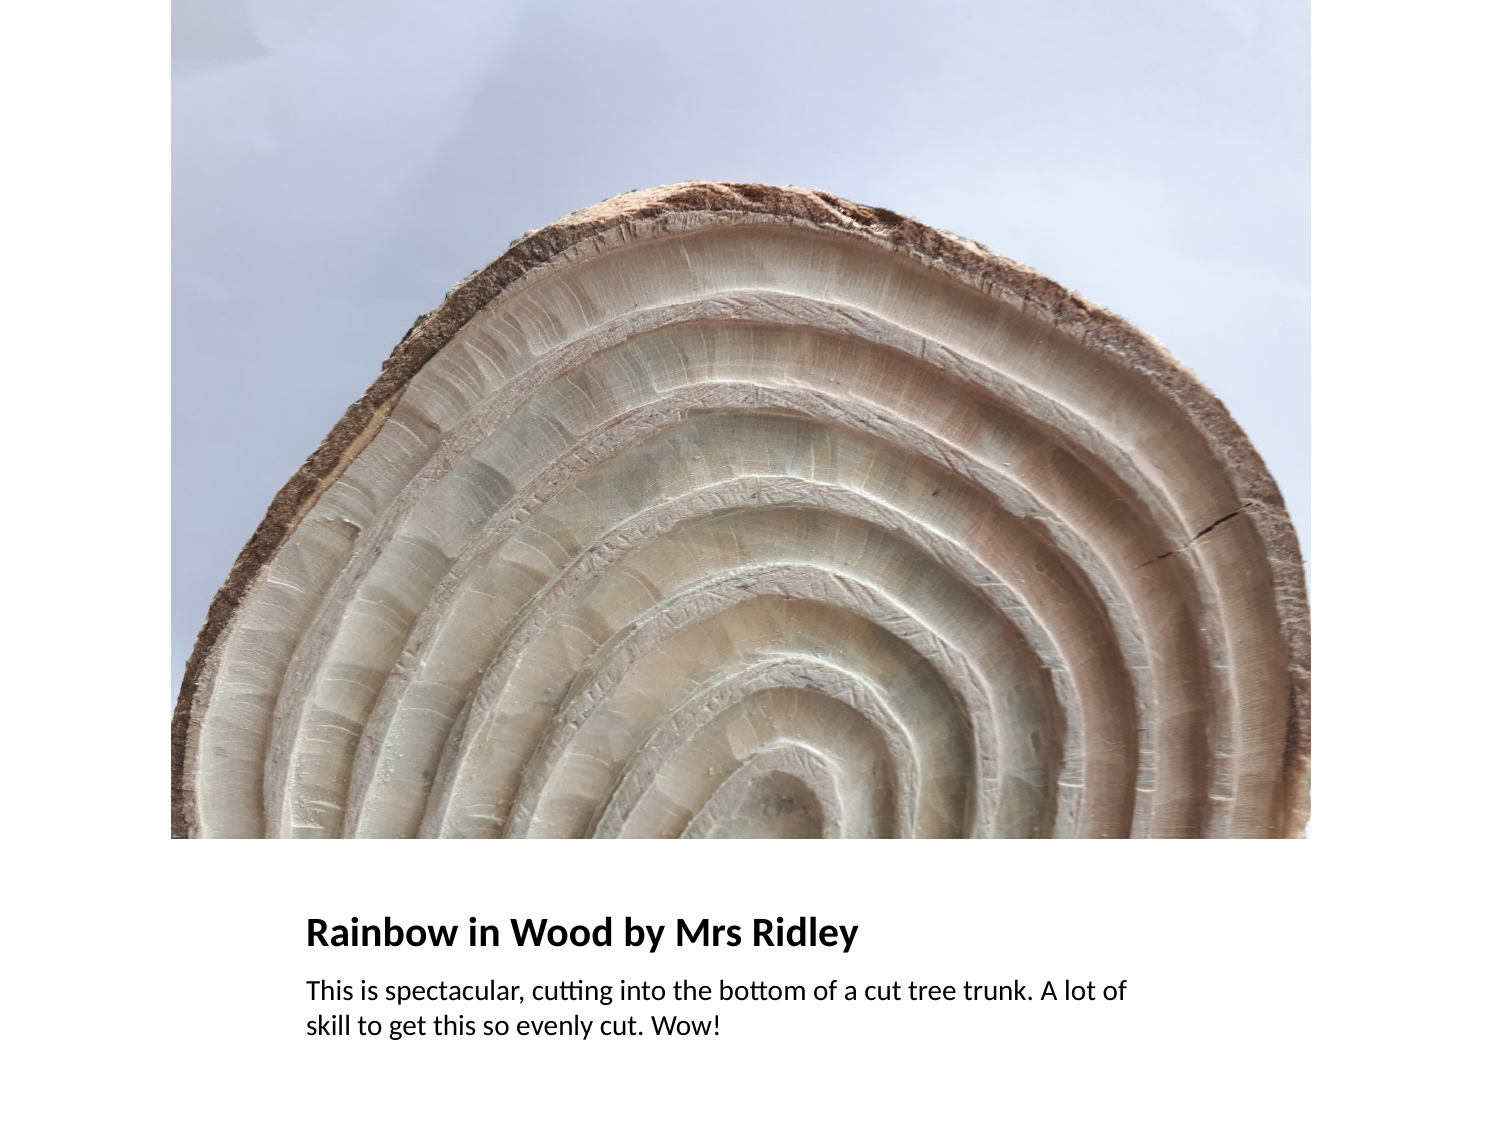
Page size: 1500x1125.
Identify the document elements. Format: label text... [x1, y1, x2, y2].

title Rainbow in Wood by Mrs Ridley [291, 869, 1192, 963]
picture [170, 0, 1312, 839]
list This is spectacular, cutting into the bottom of a cut tree trunk. A lot of skill to get this so evenly cut. Wow! [291, 964, 1192, 1097]
